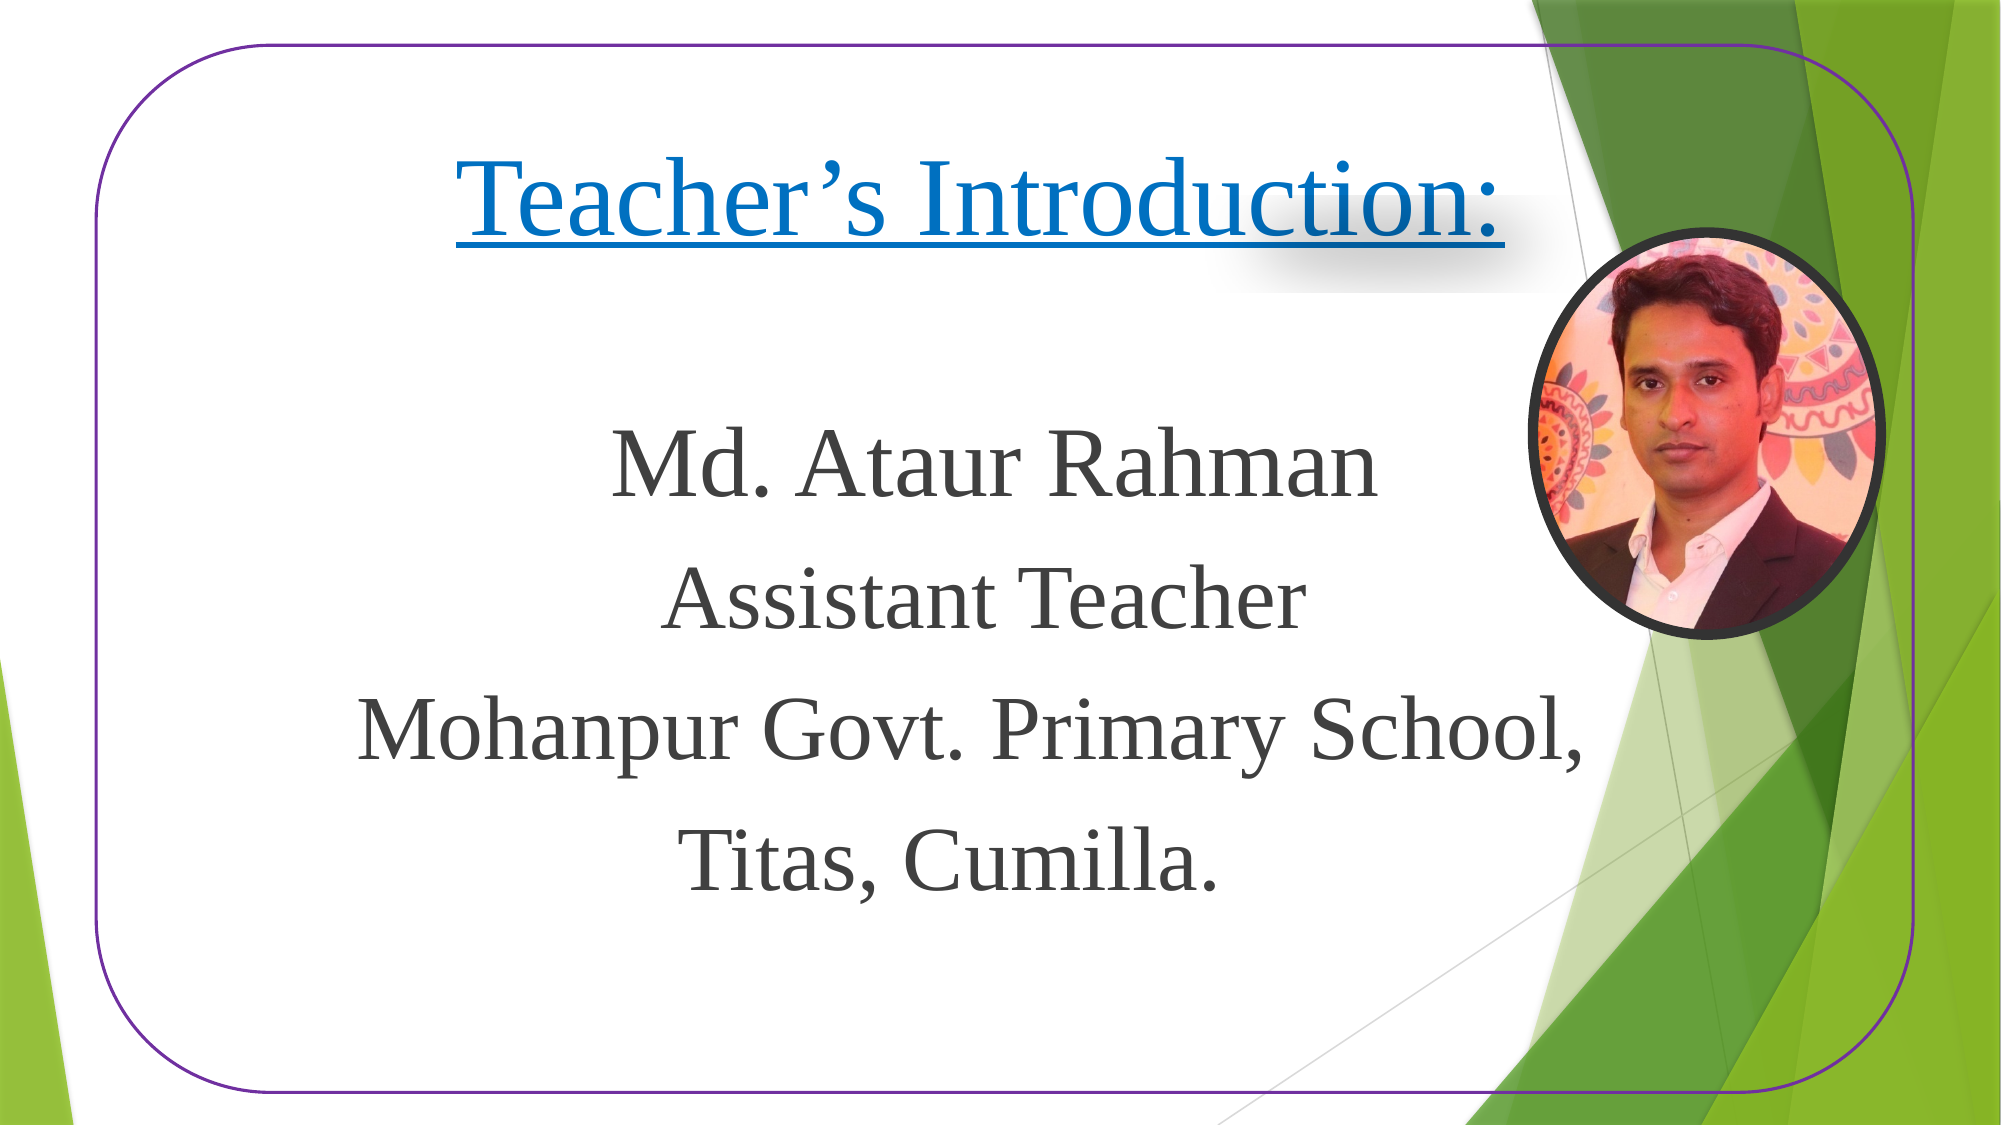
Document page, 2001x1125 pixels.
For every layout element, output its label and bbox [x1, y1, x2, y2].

picture [1532, 232, 1882, 636]
text_box [94, 43, 1915, 1094]
